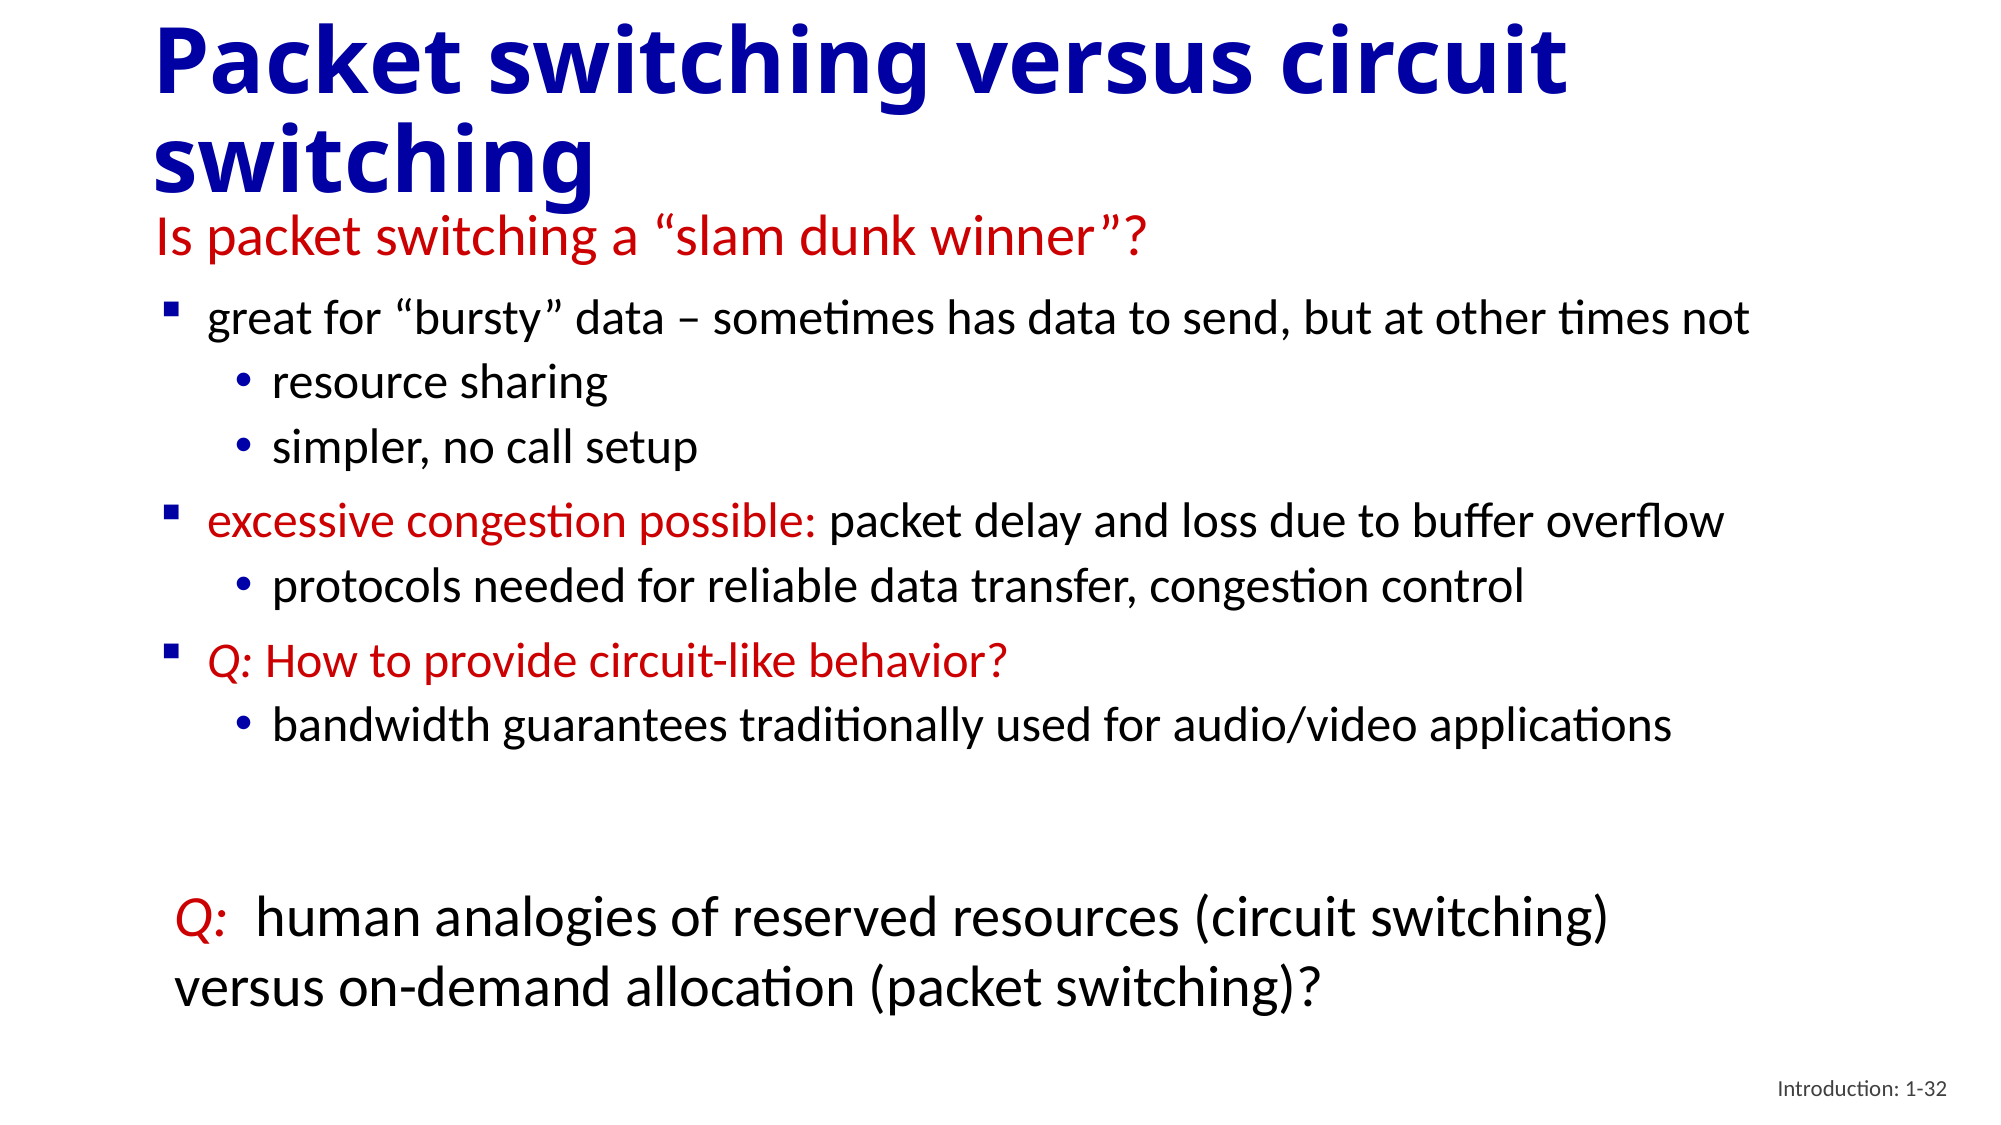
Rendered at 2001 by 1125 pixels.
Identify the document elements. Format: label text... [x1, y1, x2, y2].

text_box great for “bursty” data – sometimes has data to send, but at other times not resource sharing simpler, no call setup excessive congestion possible: packet delay and loss due to buffer overflow protocols needed for reliable data transfer, congestion control Q: How to provide circuit-like behavior? bandwidth guarantees traditionally used for audio/video applications [144, 283, 1863, 1047]
title Packet switching versus circuit switching [137, 40, 1863, 187]
text_box Is packet switching a “slam dunk winner”? [119, 197, 1370, 298]
slide_number Introduction: 1-32 [1512, 1056, 1963, 1117]
text_box Q: human analogies of reserved resources (circuit switching) versus on-demand allocation (packet switching)? [160, 870, 1776, 1026]
